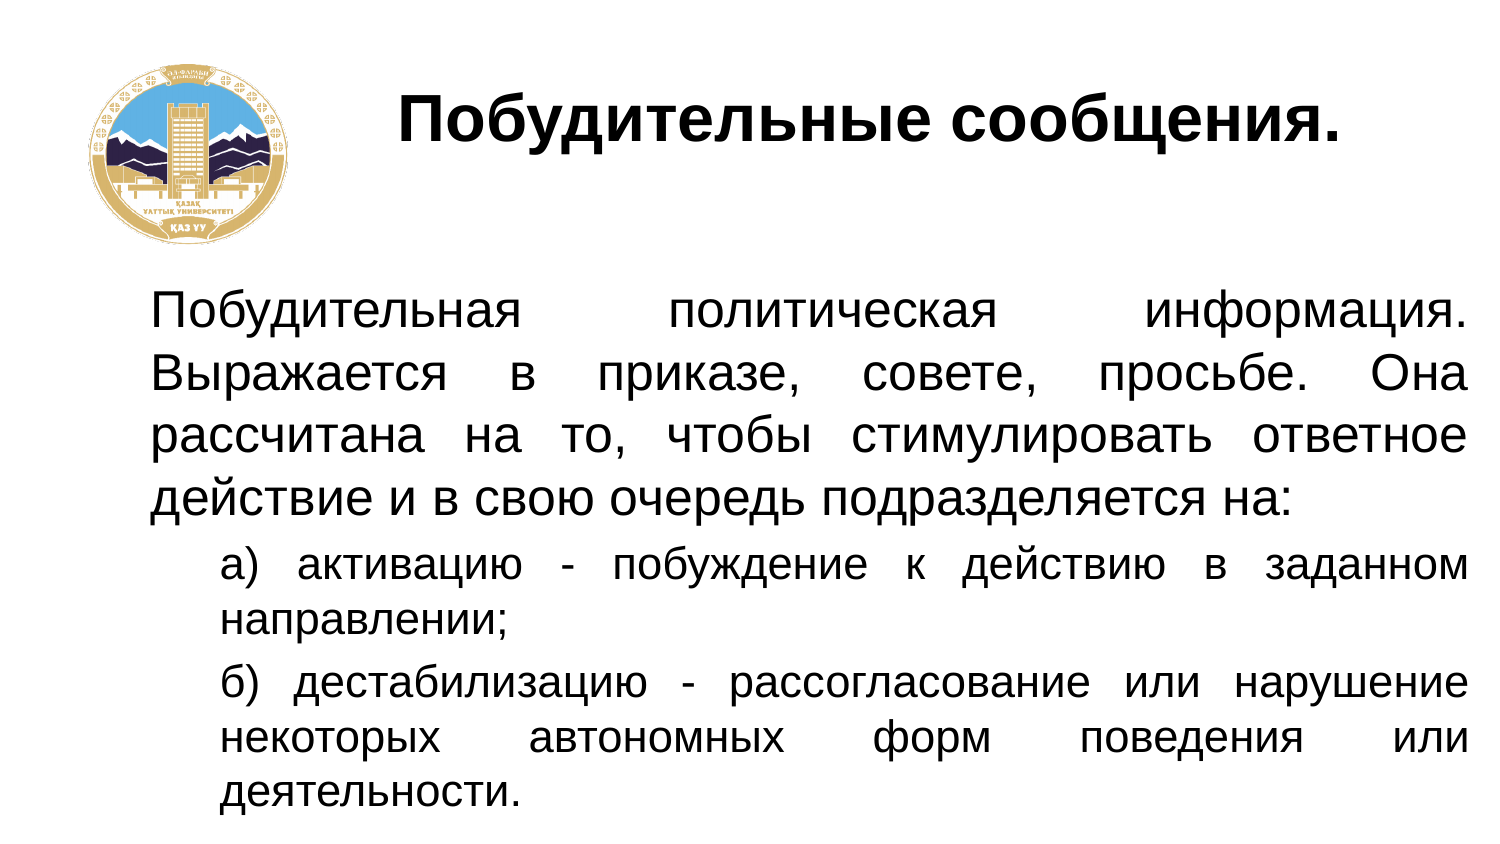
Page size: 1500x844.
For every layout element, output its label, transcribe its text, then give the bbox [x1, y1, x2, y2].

list Побудительная политическая информация. Выражается в приказе, совете, просьбе. Она рассчитана на то, чтобы стимулировать ответное действие и в свою очередь подразделяется на: а) активацию - побуждение к действию в заданном направлении; б) дестабилизацию - рассогласование или нарушение некоторых автономных форм поведения или деятельности. [135, 268, 1486, 826]
picture [88, 64, 288, 245]
title Побудительные сообщения. [335, 84, 1424, 225]
